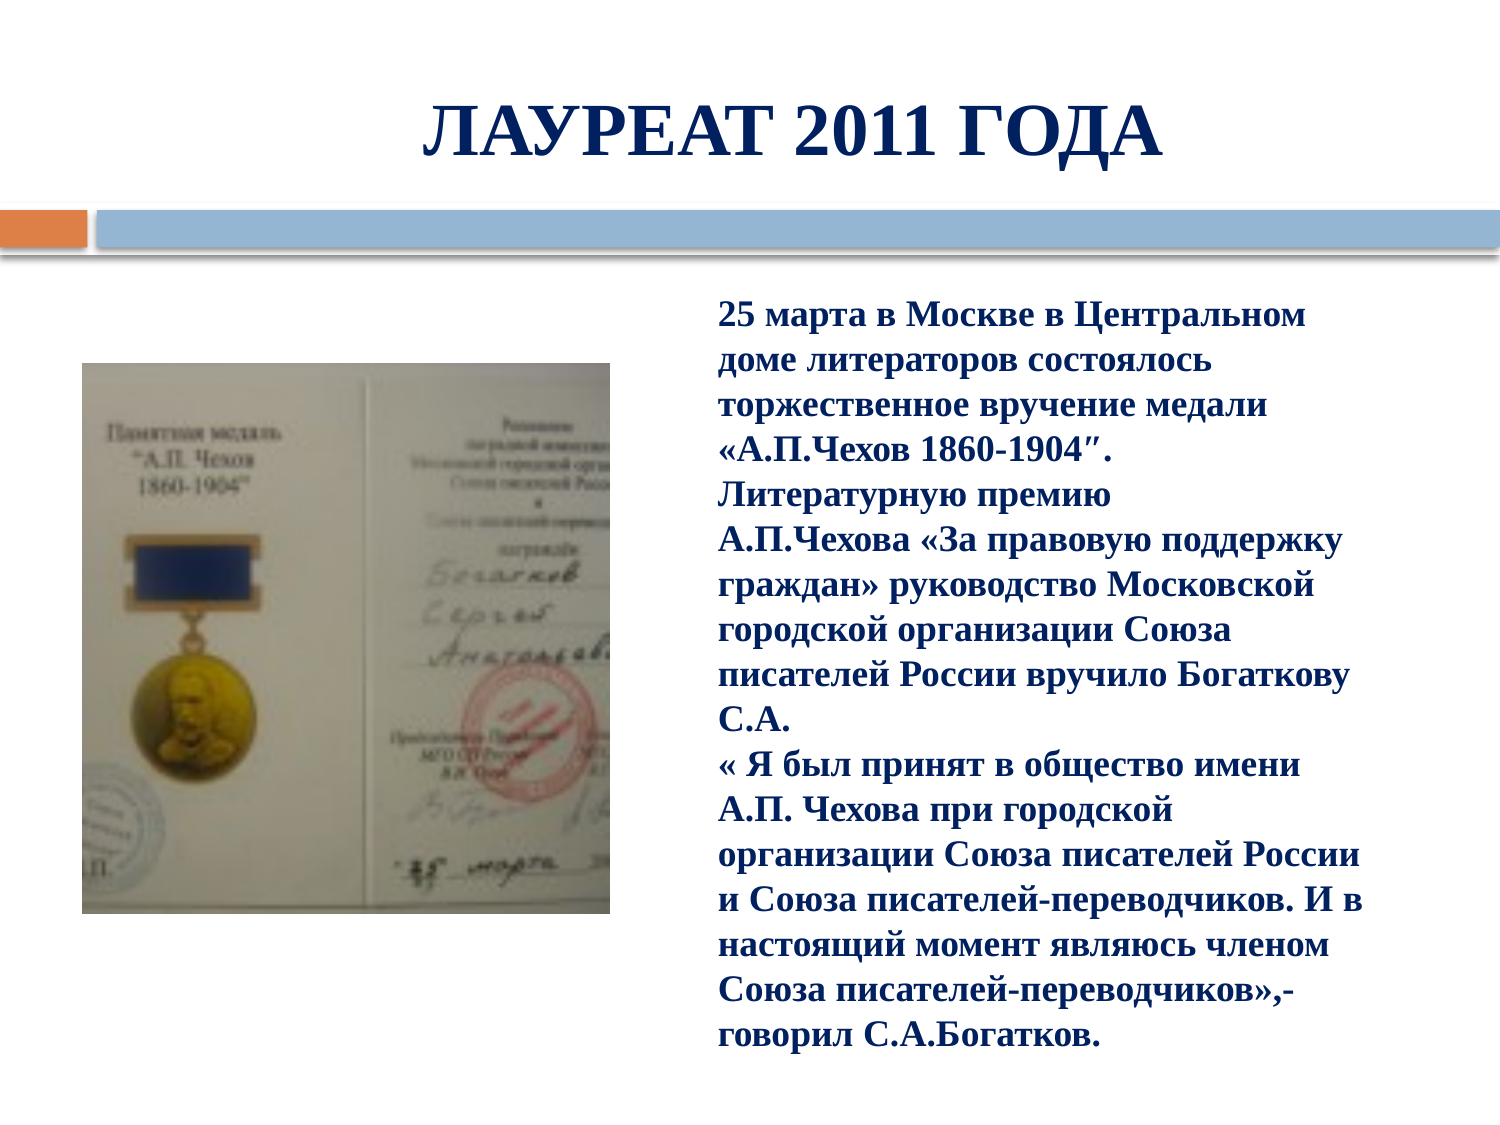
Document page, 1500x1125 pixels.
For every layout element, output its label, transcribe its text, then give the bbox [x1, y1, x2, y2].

text_box 25 марта в Москве в Центральном доме литераторов состоялось торжественное вручение медали «А.П.Чехов 1860-1904″. Литературную премию А.П.Чехова «За правовую поддержку граждан» руководство Московской городской организации Союза писателей России вручило Богаткову С.А. « Я был принят в общество имени А.П. Чехова при городской организации Союза писателей России и Союза писателей-переводчиков. И в настоящий момент являюсь членом Союза писателей-переводчиков»,- говорил С.А.Богатков. [703, 281, 1383, 1061]
picture [81, 362, 610, 915]
title ЛАУРЕАТ 2011 ГОДА [99, 37, 1438, 200]
